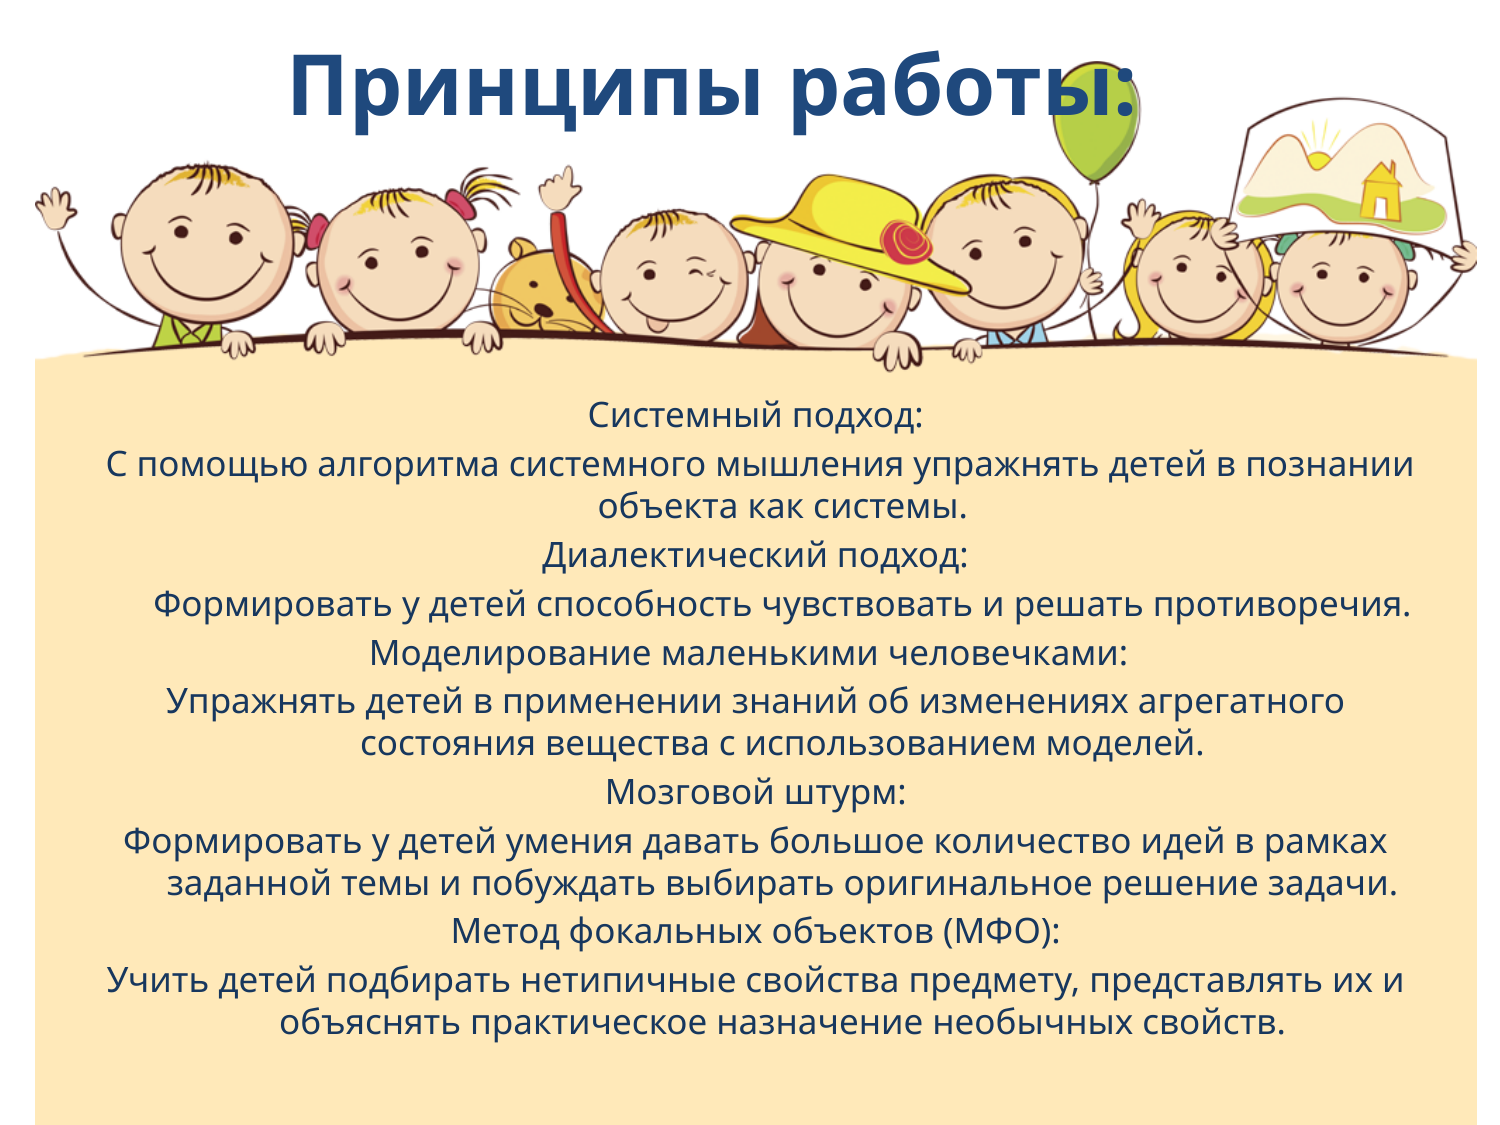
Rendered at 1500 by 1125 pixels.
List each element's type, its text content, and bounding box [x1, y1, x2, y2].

picture [34, 61, 1477, 1125]
title Принципы работы: [187, 23, 1238, 59]
